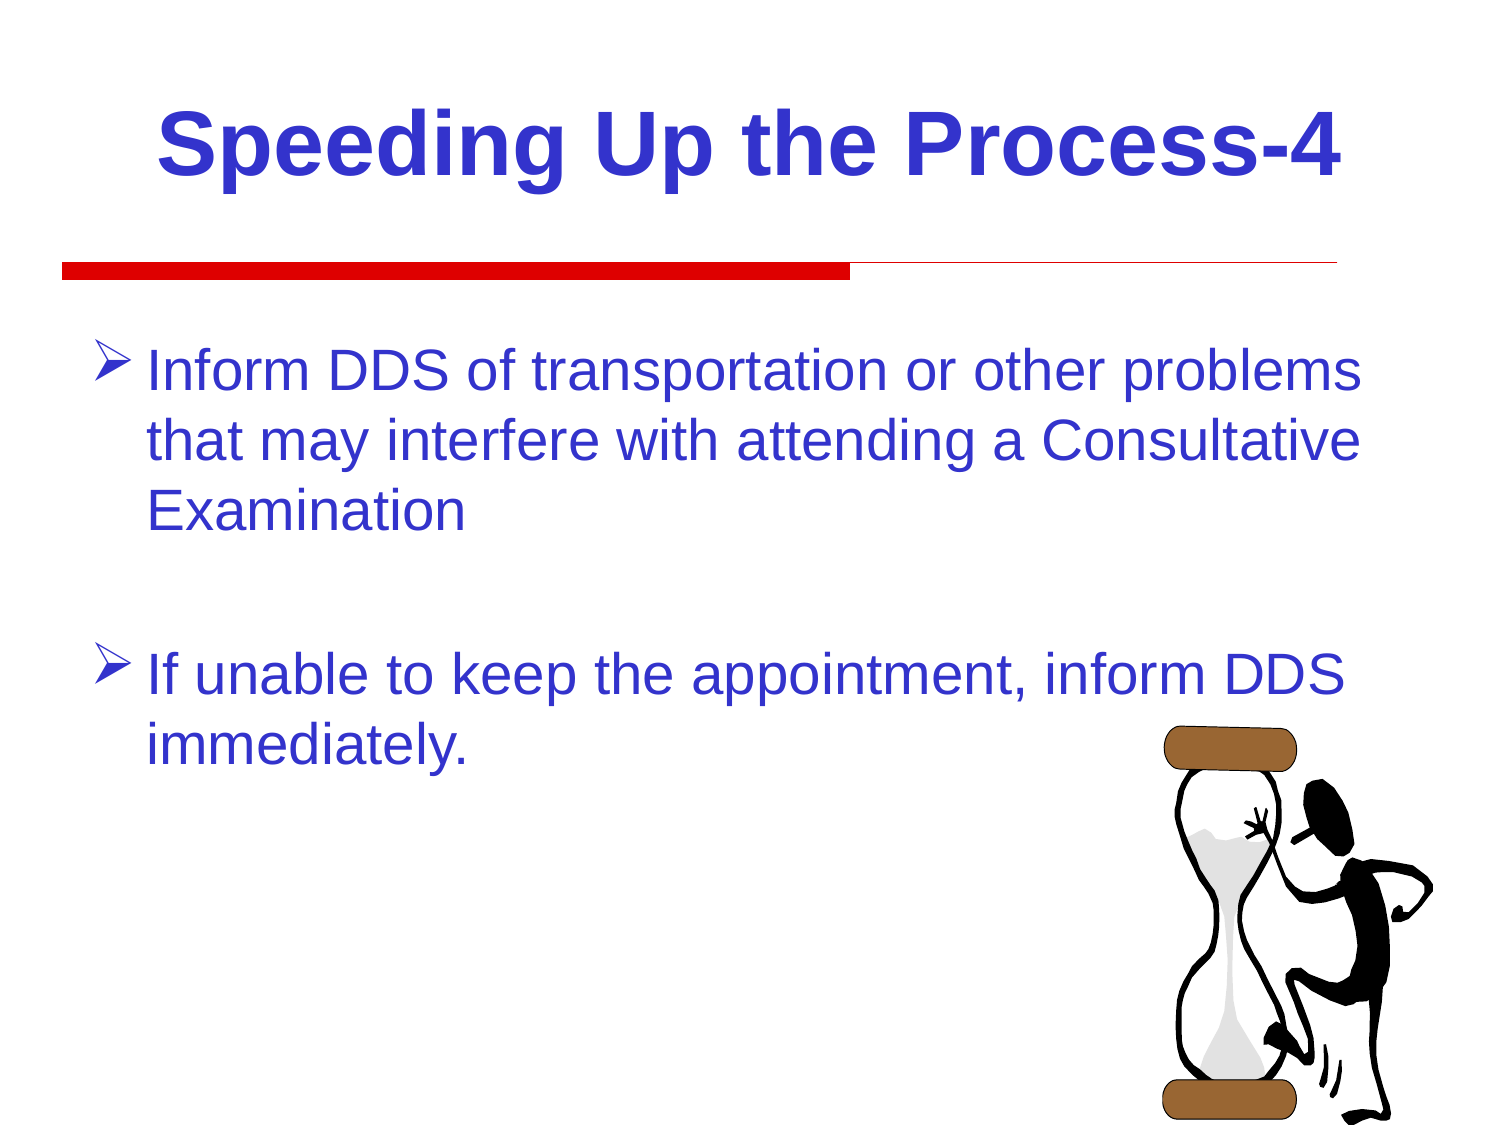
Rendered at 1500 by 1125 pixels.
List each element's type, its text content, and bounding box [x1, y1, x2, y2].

title Speeding Up the Process-4 [74, 44, 1426, 233]
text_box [1162, 724, 1434, 1125]
list Inform DDS of transportation or other problems that may interfere with attending a Consultative Examination Keep the appointment If unable to keep the appointment, inform DDS immediately. [74, 324, 1426, 1068]
